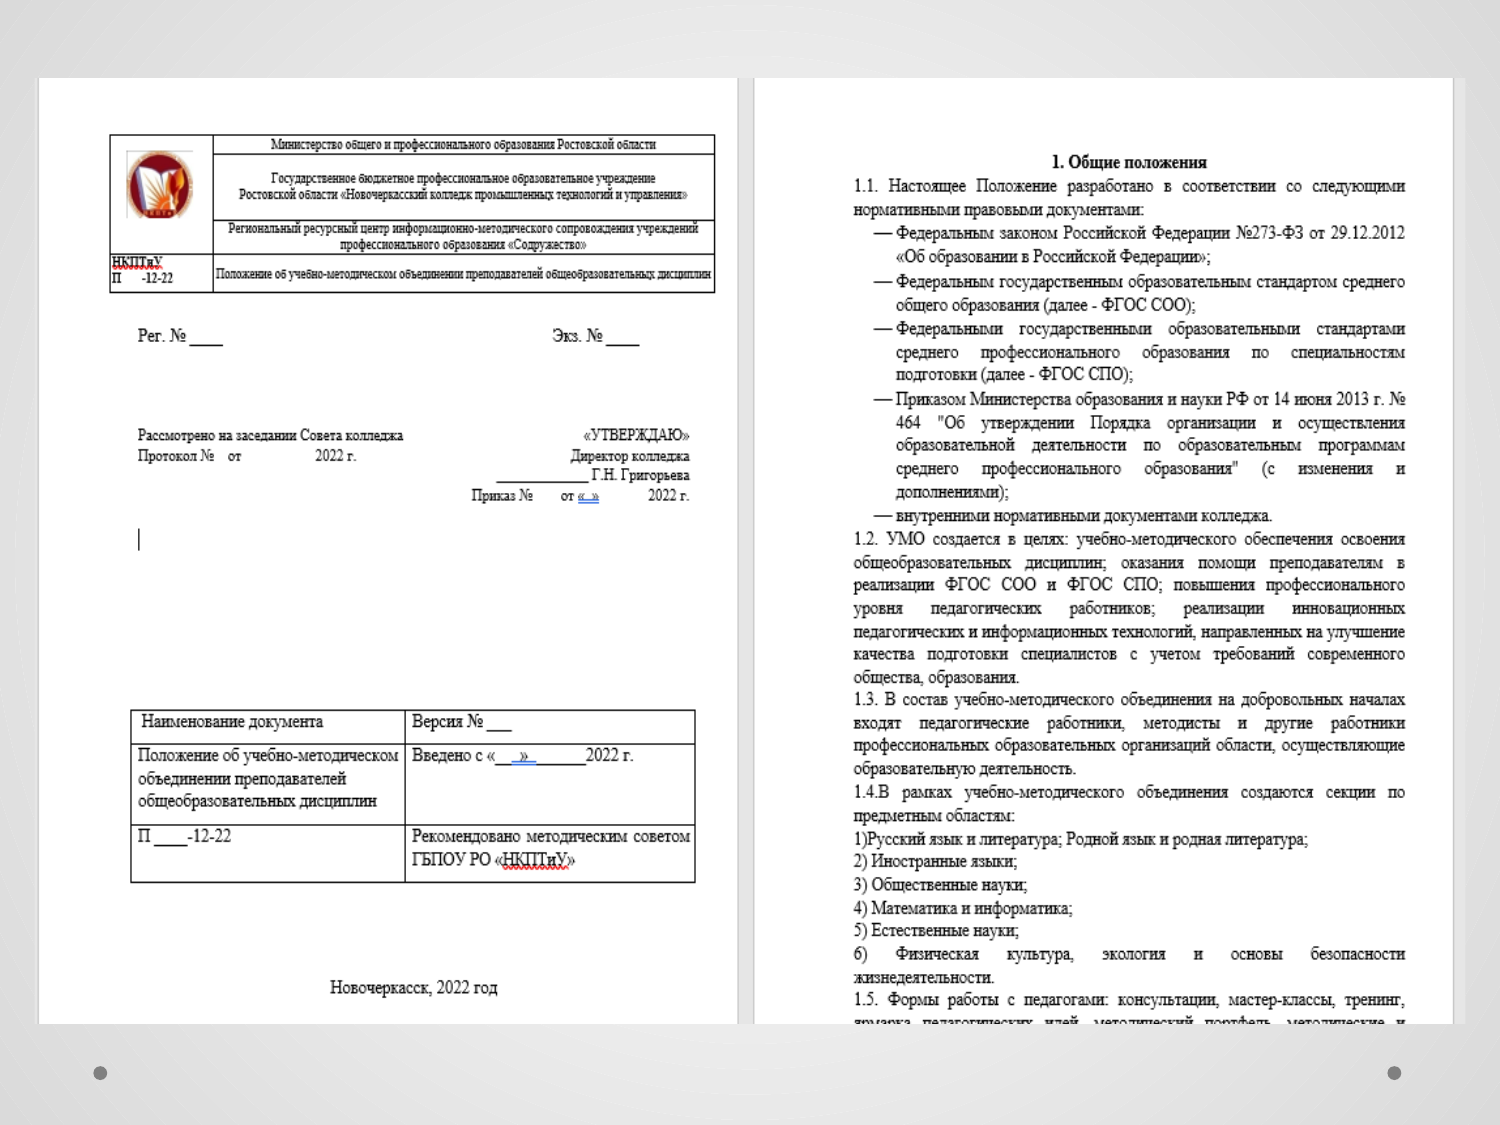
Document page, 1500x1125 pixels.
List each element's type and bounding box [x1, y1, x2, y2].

picture [34, 77, 1466, 1024]
